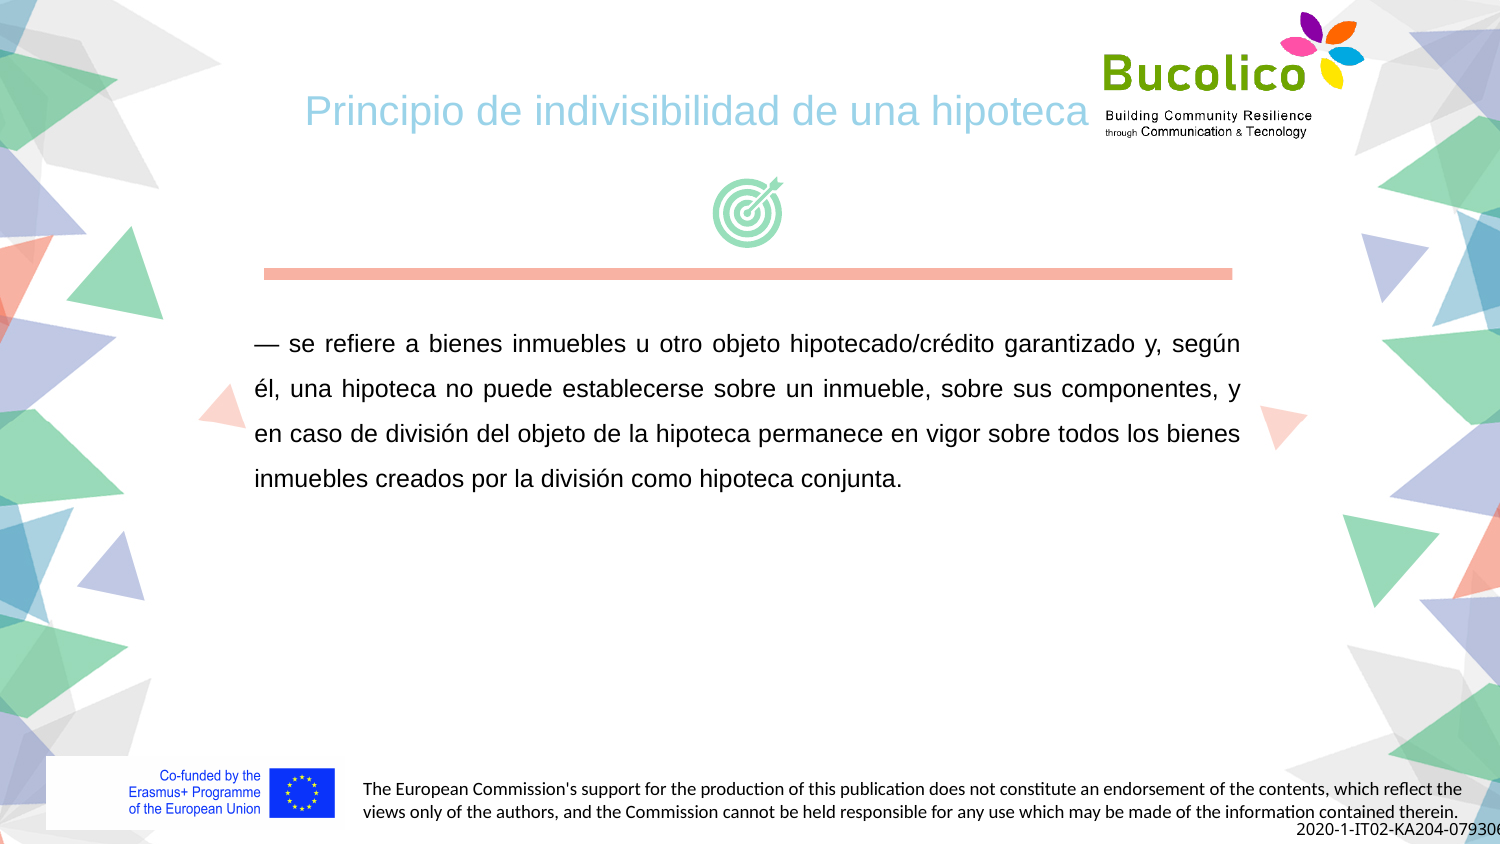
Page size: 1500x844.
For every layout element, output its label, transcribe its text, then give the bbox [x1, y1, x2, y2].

list Principio de indivisibilidad de una hipoteca [289, 61, 1085, 156]
text_box [710, 174, 786, 250]
text_box The European Commission's support for the production of this publication does not constitute an endorsement of the contents, which reflect the views only of the authors, and the Commission cannot be held responsible for any use which may be made of the information contained therein. [348, 769, 1486, 830]
text_box [262, 266, 1235, 282]
text_box — se refiere a bienes inmuebles u otro objeto hipotecado/crédito garantizado y, según él, una hipoteca no puede establecerse sobre un inmueble, sobre sus componentes, y en caso de división del objeto de la hipoteca permanece en vigor sobre todos los bienes inmuebles creados por la división como hipoteca conjunta. [239, 305, 1258, 500]
picture [0, 0, 1500, 844]
